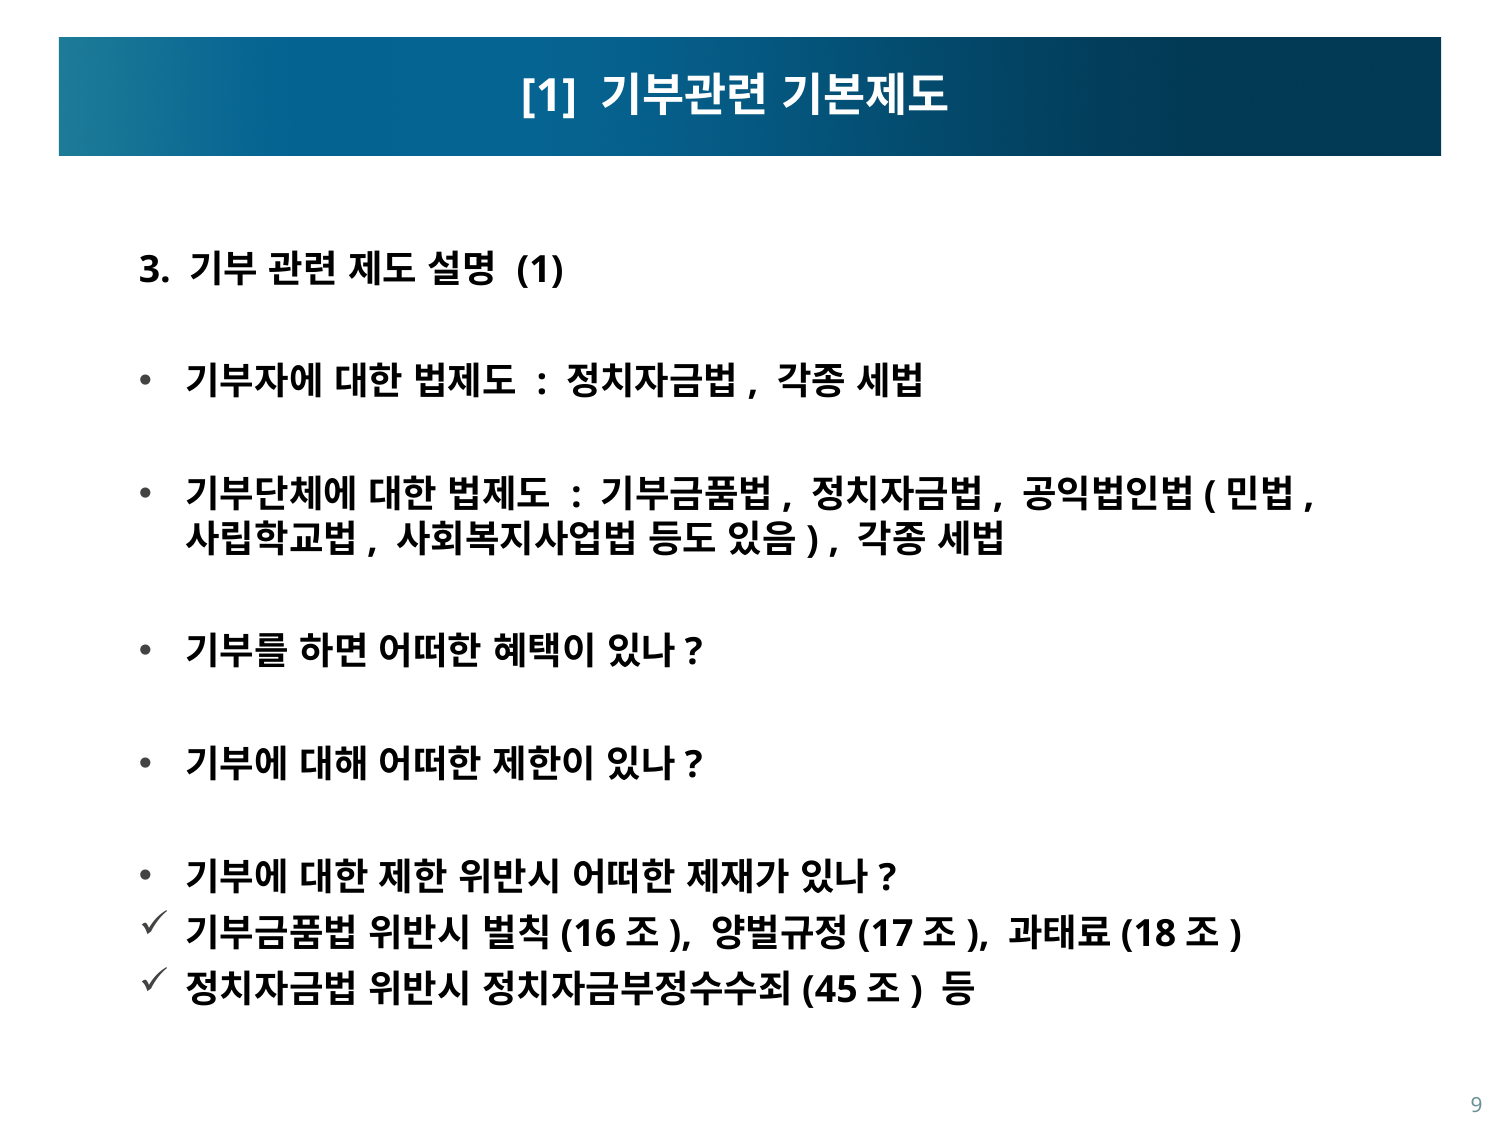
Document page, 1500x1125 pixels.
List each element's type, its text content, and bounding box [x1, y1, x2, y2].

slide_number 9 [1450, 1095, 1483, 1117]
title [1] 기부관련 기본제도 [84, 42, 1400, 144]
picture [58, 37, 211, 156]
text_box 3. 기부 관련 제도 설명 (1) 기부자에 대한 법제도 : 정치자금법, 각종 세법 기부단체에 대한 법제도 : 기부금품법, 정치자금법, 공익법인법(민법, 사립학교법, 사회복지사업법 등도 있음) , 각종 세법 기부를 하면 어떠한 혜택이 있나? 기부에 대해 어떠한 제한이 있나? 기부에 대한 제한 위반시 어떠한 제재가 있나? 기부금품법 위반시 벌칙(16조), 양벌규정(17조), 과태료(18조) 정치자금법 위반시 정치자금부정수수죄(45조) 등 [76, 237, 1483, 1047]
